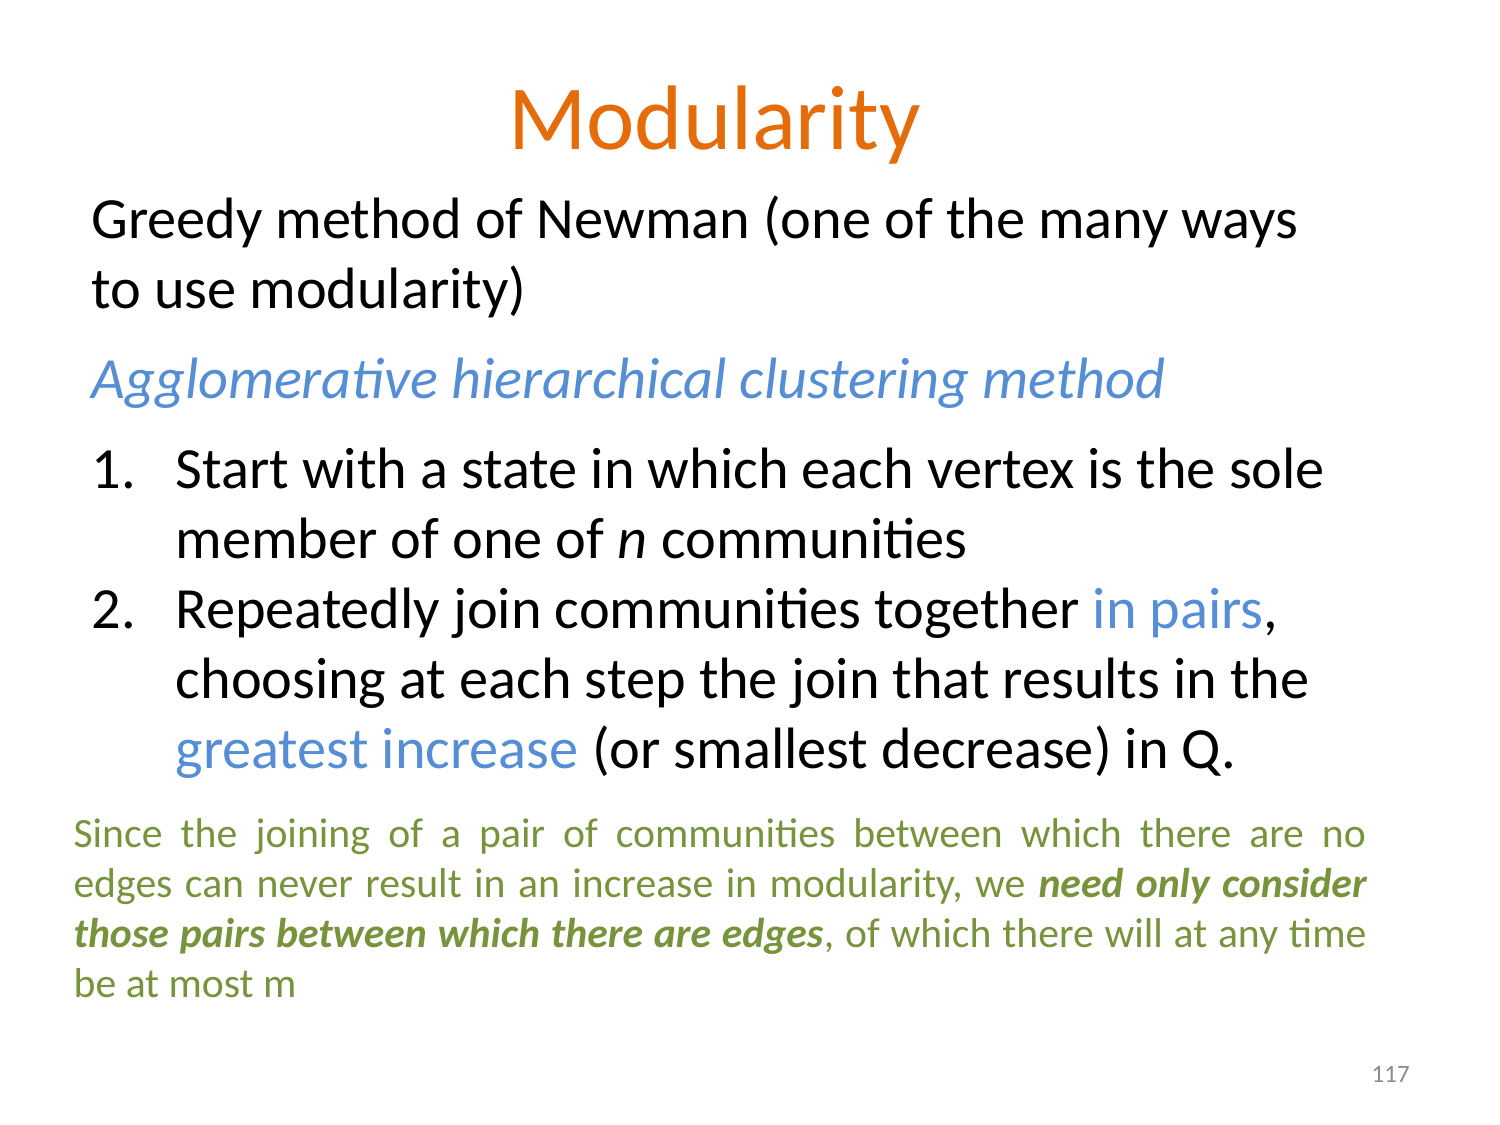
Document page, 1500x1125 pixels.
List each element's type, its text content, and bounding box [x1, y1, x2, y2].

text_box Since the joining of a pair of communities between which there are no edges can never result in an increase in modularity, we need only consider those pairs between which there are edges, of which there will at any time be at most m [58, 798, 1382, 1014]
text_box Greedy method of Newman (one of the many ways to use modularity) Agglomerative hierarchical clustering method Start with a state in which each vertex is the sole member of one of n communities Repeatedly join communities together in pairs, choosing at each step the join that results in the greatest increase (or smallest decrease) in Q. [76, 172, 1353, 788]
title Modularity [40, 19, 1391, 207]
slide_number 117 [1074, 1042, 1425, 1103]
